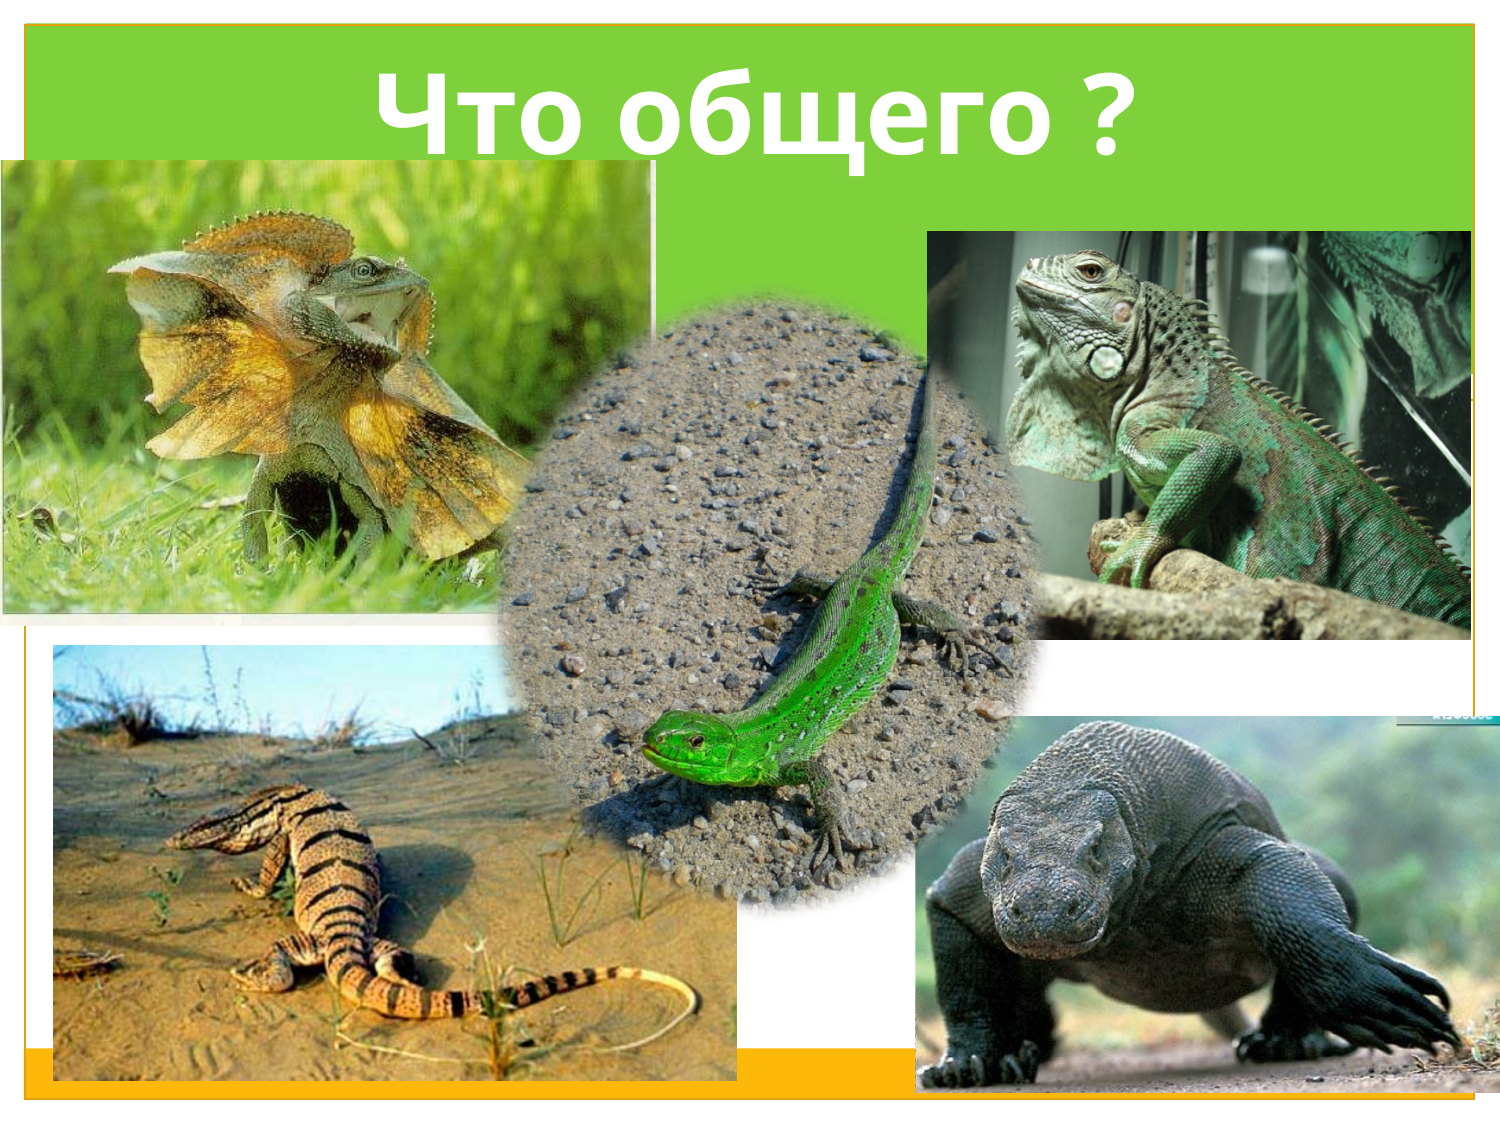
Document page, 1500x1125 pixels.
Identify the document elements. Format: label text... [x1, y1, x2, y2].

picture [0, 160, 1500, 1093]
title Что общего ? [118, 0, 1394, 185]
